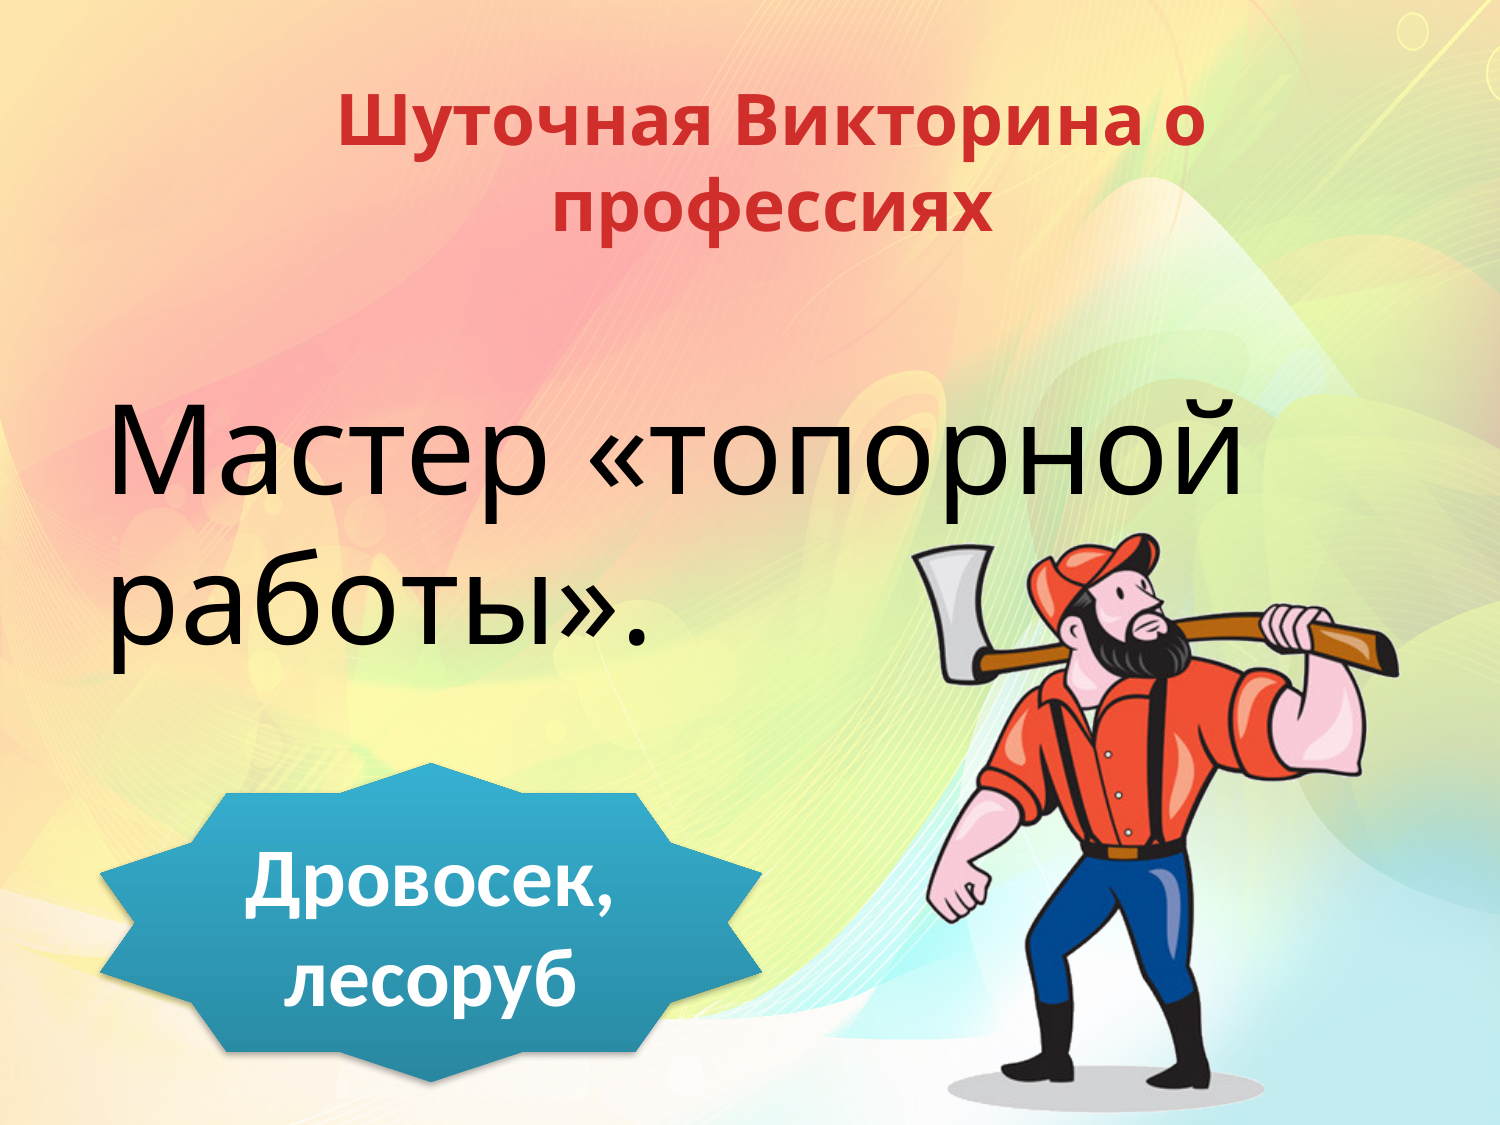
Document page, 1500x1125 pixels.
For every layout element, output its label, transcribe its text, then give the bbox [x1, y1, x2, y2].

list Мастер «топорной работы». [88, 361, 1400, 705]
picture [702, 521, 1500, 1125]
title Шуточная Викторина о профессиях [96, 66, 1447, 254]
text_box Дровосек, лесоруб [100, 763, 697, 1083]
